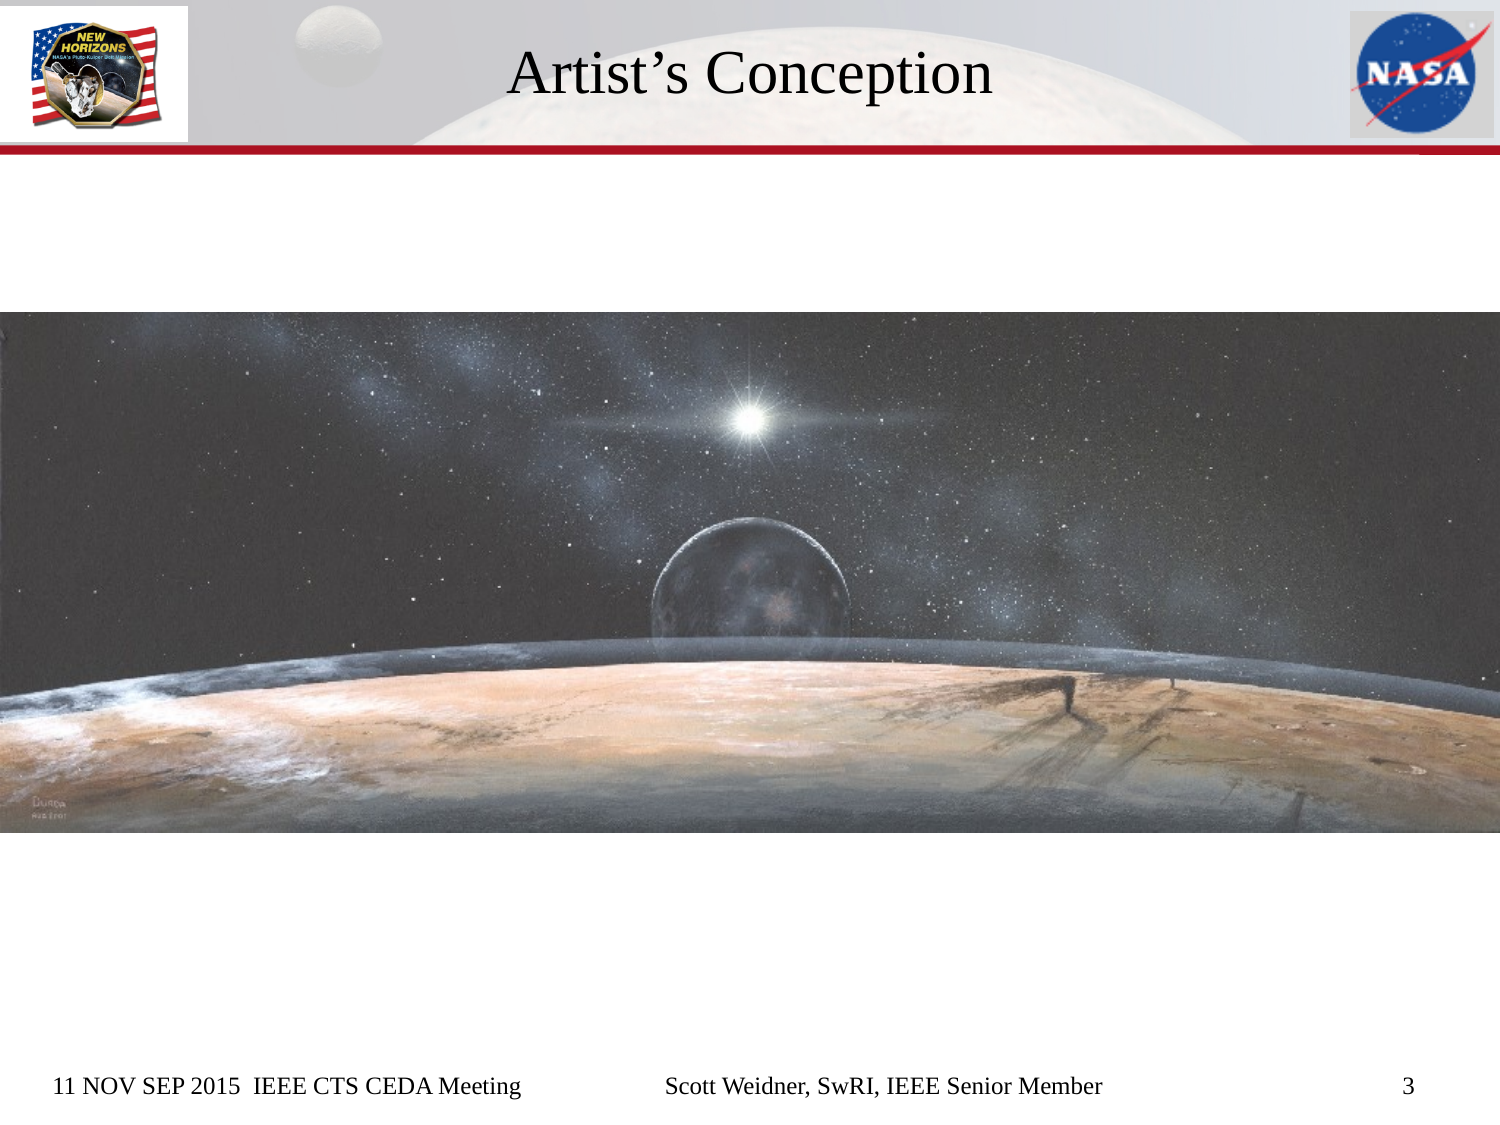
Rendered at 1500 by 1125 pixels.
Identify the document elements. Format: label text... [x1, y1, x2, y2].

text_box 3 [1387, 1062, 1475, 1125]
text_box Scott Weidner, SwRI, IEEE Senior Member [650, 1062, 1125, 1100]
picture [0, 6, 112, 142]
text_box 11 NOV SEP 2015 IEEE CTS CEDA Meeting [37, 1062, 575, 1100]
picture [0, 312, 1500, 833]
picture [1388, 11, 1494, 138]
title Artist’s Conception [112, 1, 1388, 151]
